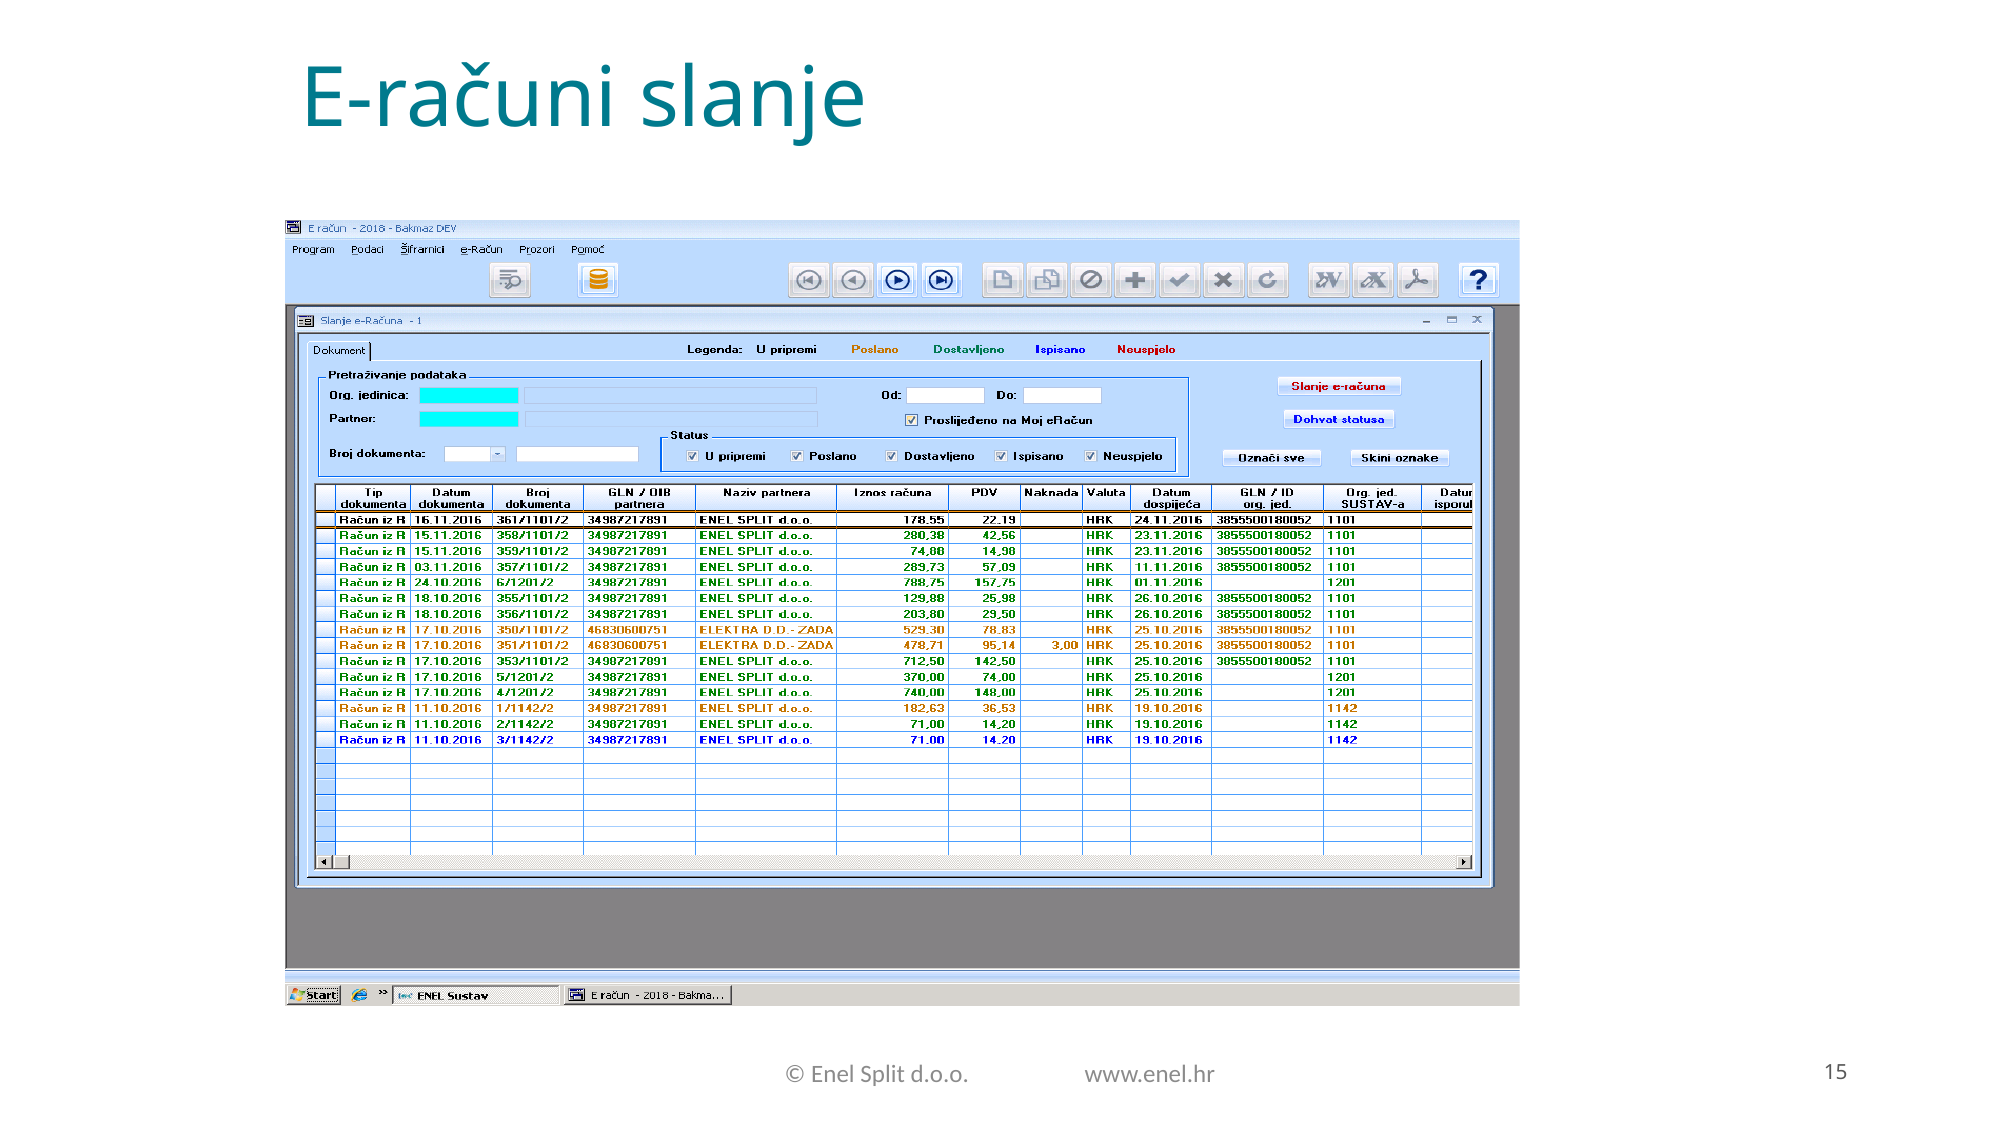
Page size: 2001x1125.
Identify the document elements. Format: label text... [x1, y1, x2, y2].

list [285, 220, 1520, 1006]
slide_number 15 [1412, 1042, 1863, 1103]
title E-računi slanje [285, 46, 1352, 153]
footer © Enel Split d.o.o. www.enel.hr [662, 1042, 1338, 1103]
